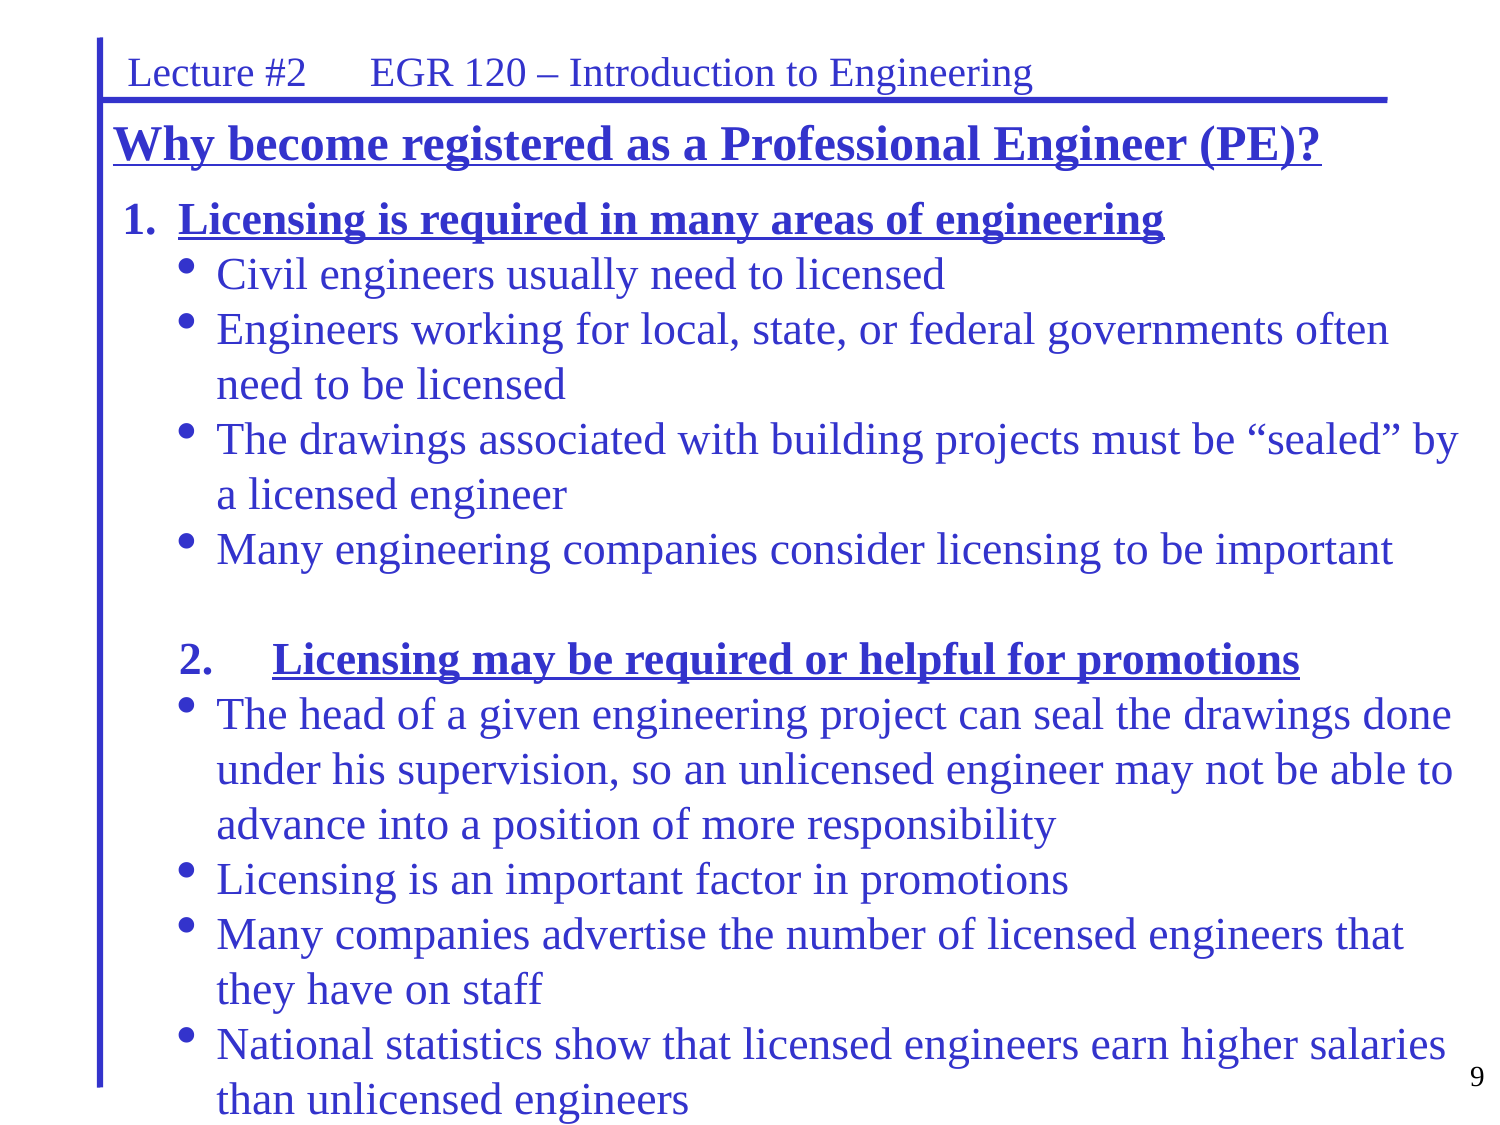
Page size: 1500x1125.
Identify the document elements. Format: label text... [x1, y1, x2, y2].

text_box 1. Licensing is required in many areas of engineering Civil engineers usually need to licensed Engineers working for local, state, or federal governments often need to be licensed The drawings associated with building projects must be “sealed” by a licensed engineer Many engineering companies consider licensing to be important 2. Licensing may be required or helpful for promotions The head of a given engineering project can seal the drawings done under his supervision, so an unlicensed engineer may not be able to advance into a position of more responsibility Licensing is an important factor in promotions Many companies advertise the number of licensed engineers that they have on staff National statistics show that licensed engineers earn higher salaries than unlicensed engineers [107, 181, 1500, 1125]
text_box Why become registered as a Professional Engineer (PE)? [97, 103, 1398, 178]
text_box Lecture #2 EGR 120 – Introduction to Engineering [112, 37, 1288, 88]
